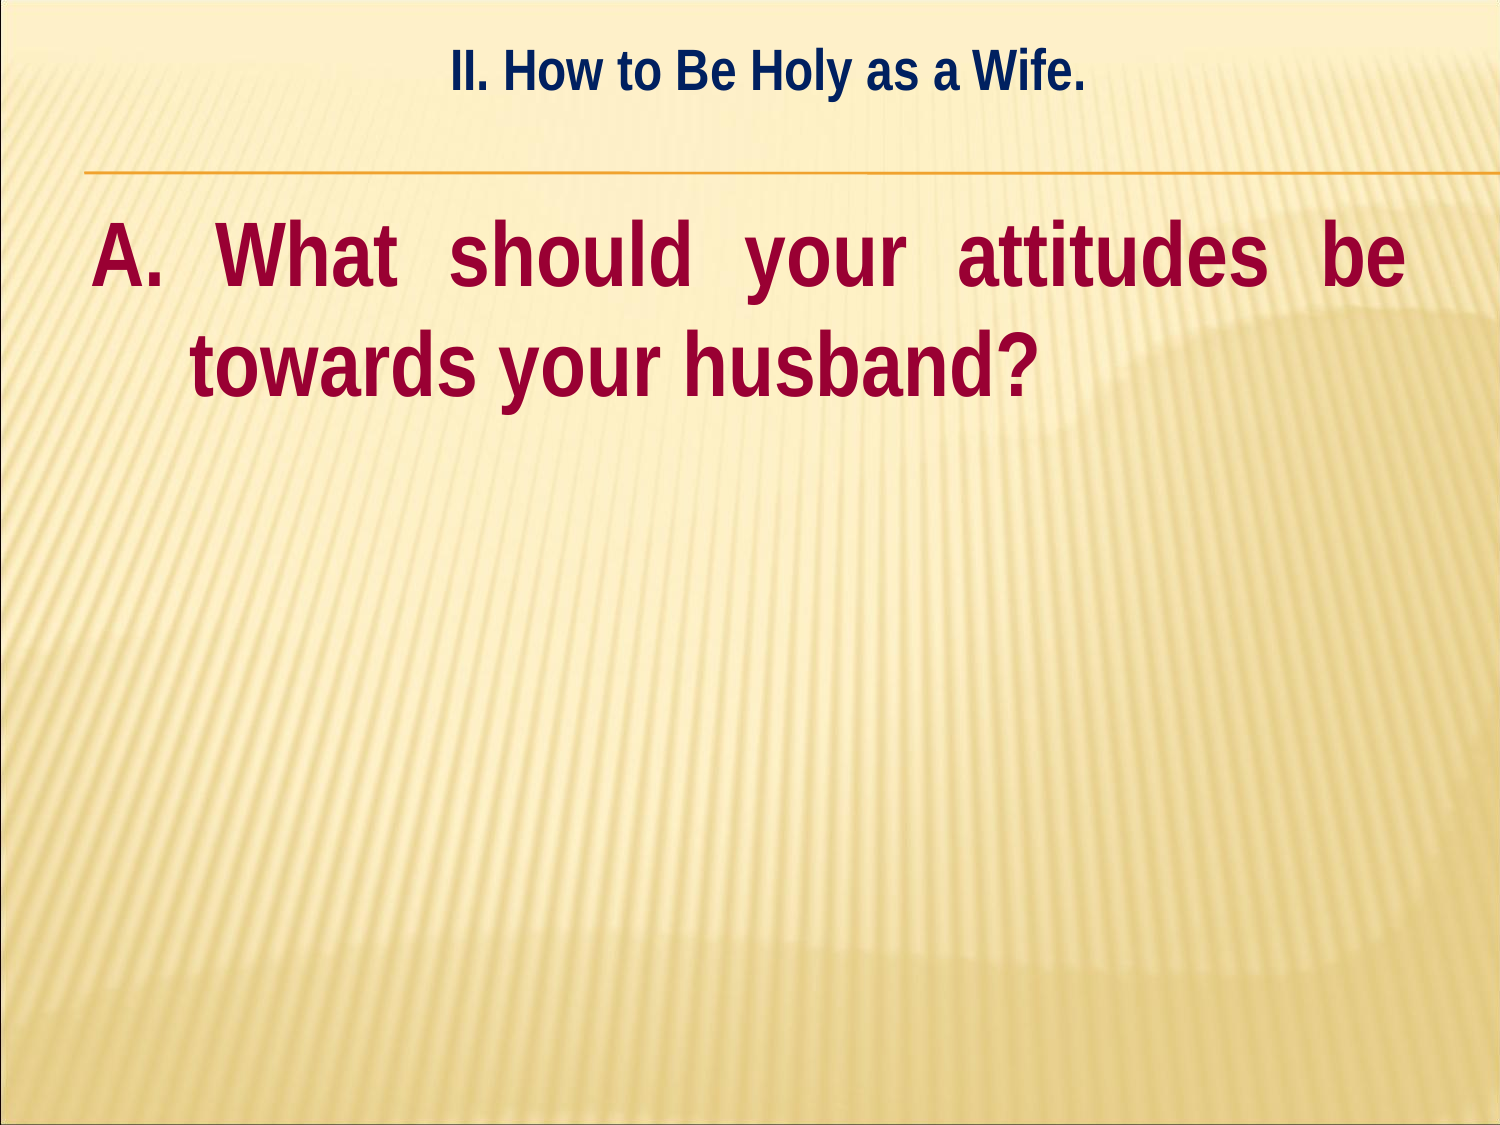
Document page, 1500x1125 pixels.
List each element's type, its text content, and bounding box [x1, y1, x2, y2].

text_box II. How to Be Holy as a Wife. [124, 24, 1413, 110]
picture [0, 0, 1500, 1125]
list A. What should your attitudes be towards your husband? [75, 187, 1425, 1075]
